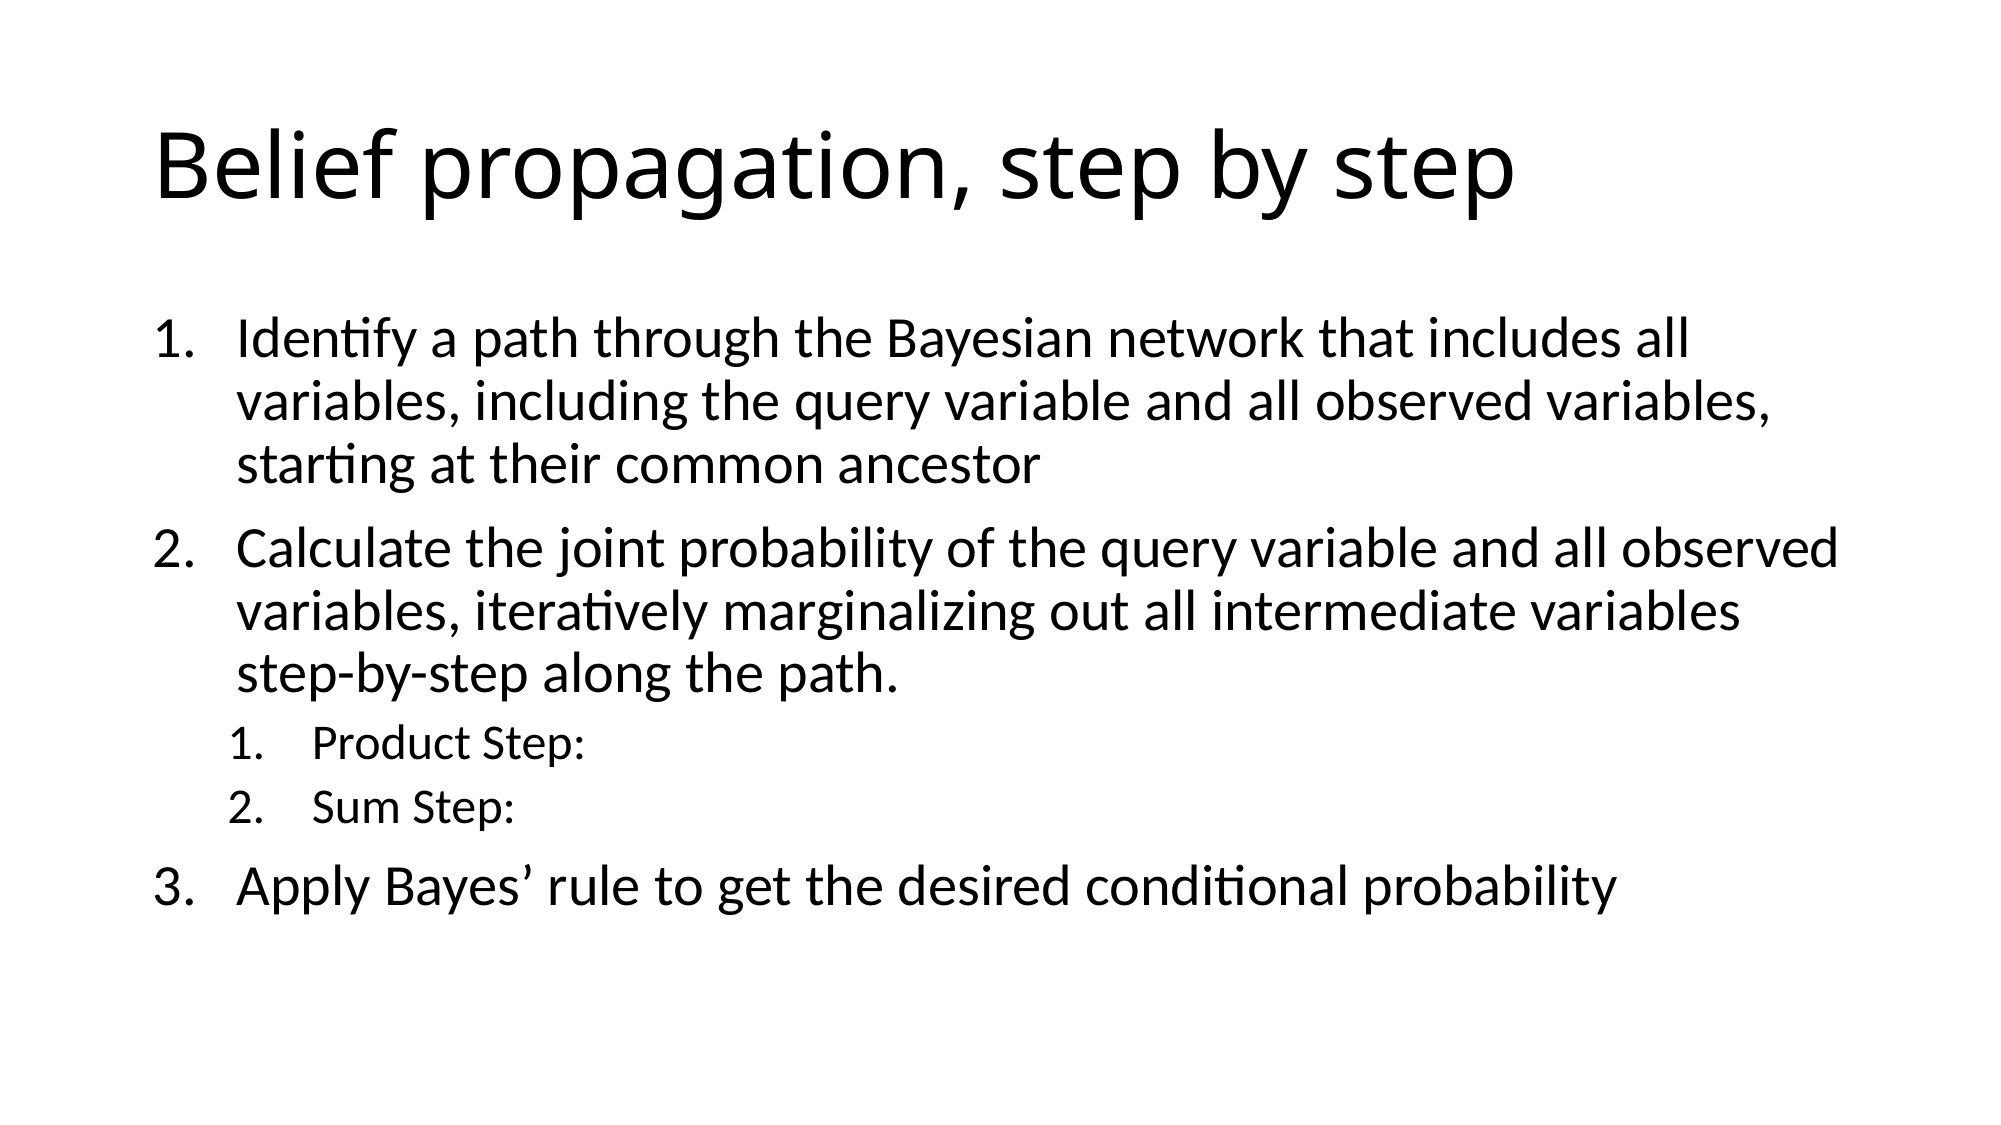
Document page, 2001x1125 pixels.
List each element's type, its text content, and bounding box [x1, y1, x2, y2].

title Belief propagation, step by step [137, 59, 1863, 278]
